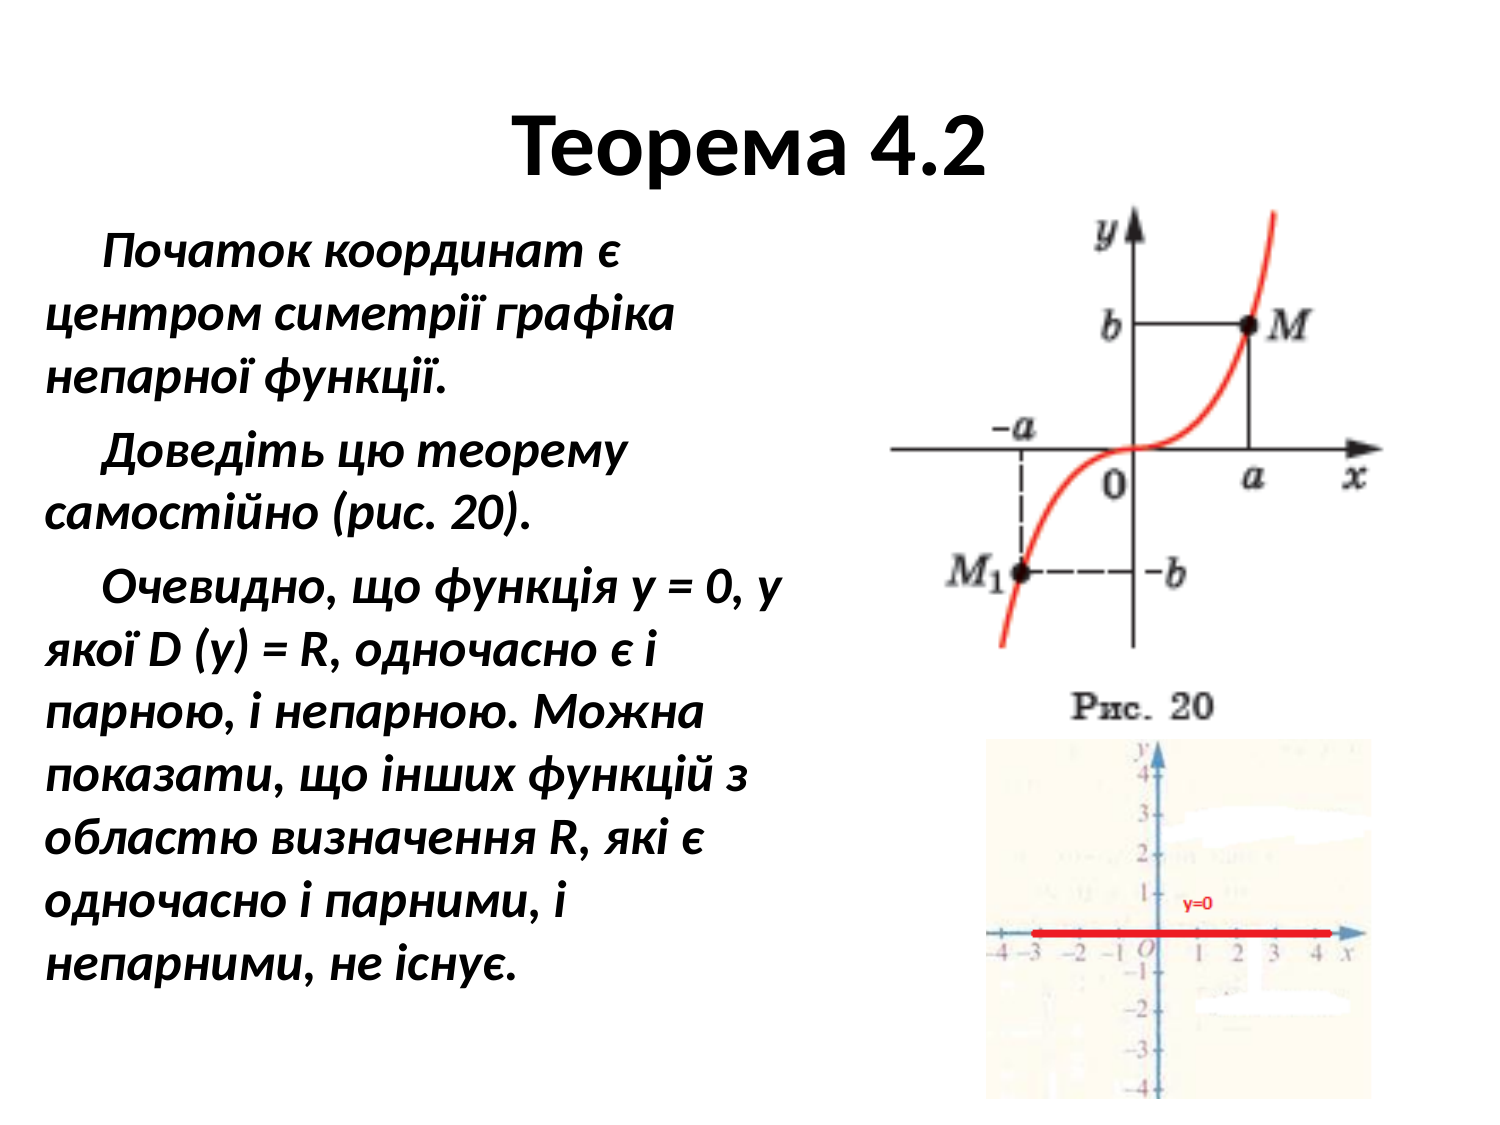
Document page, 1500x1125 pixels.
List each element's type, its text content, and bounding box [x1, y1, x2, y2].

picture [985, 739, 1373, 1100]
list Початок координат є центром симетрії графіка непарної функції. Доведіть цю теорему самостійно (рис. 20). Очевидно, що функція y = 0, у якої D (y) = R, одночасно є і парною, і непарною. Можна показати, що інших функцій з областю визначення R, які є одночасно і парними, і непарними, не існує. [29, 208, 809, 1005]
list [867, 184, 1418, 741]
title Теорема 4.2 [75, 45, 1425, 233]
